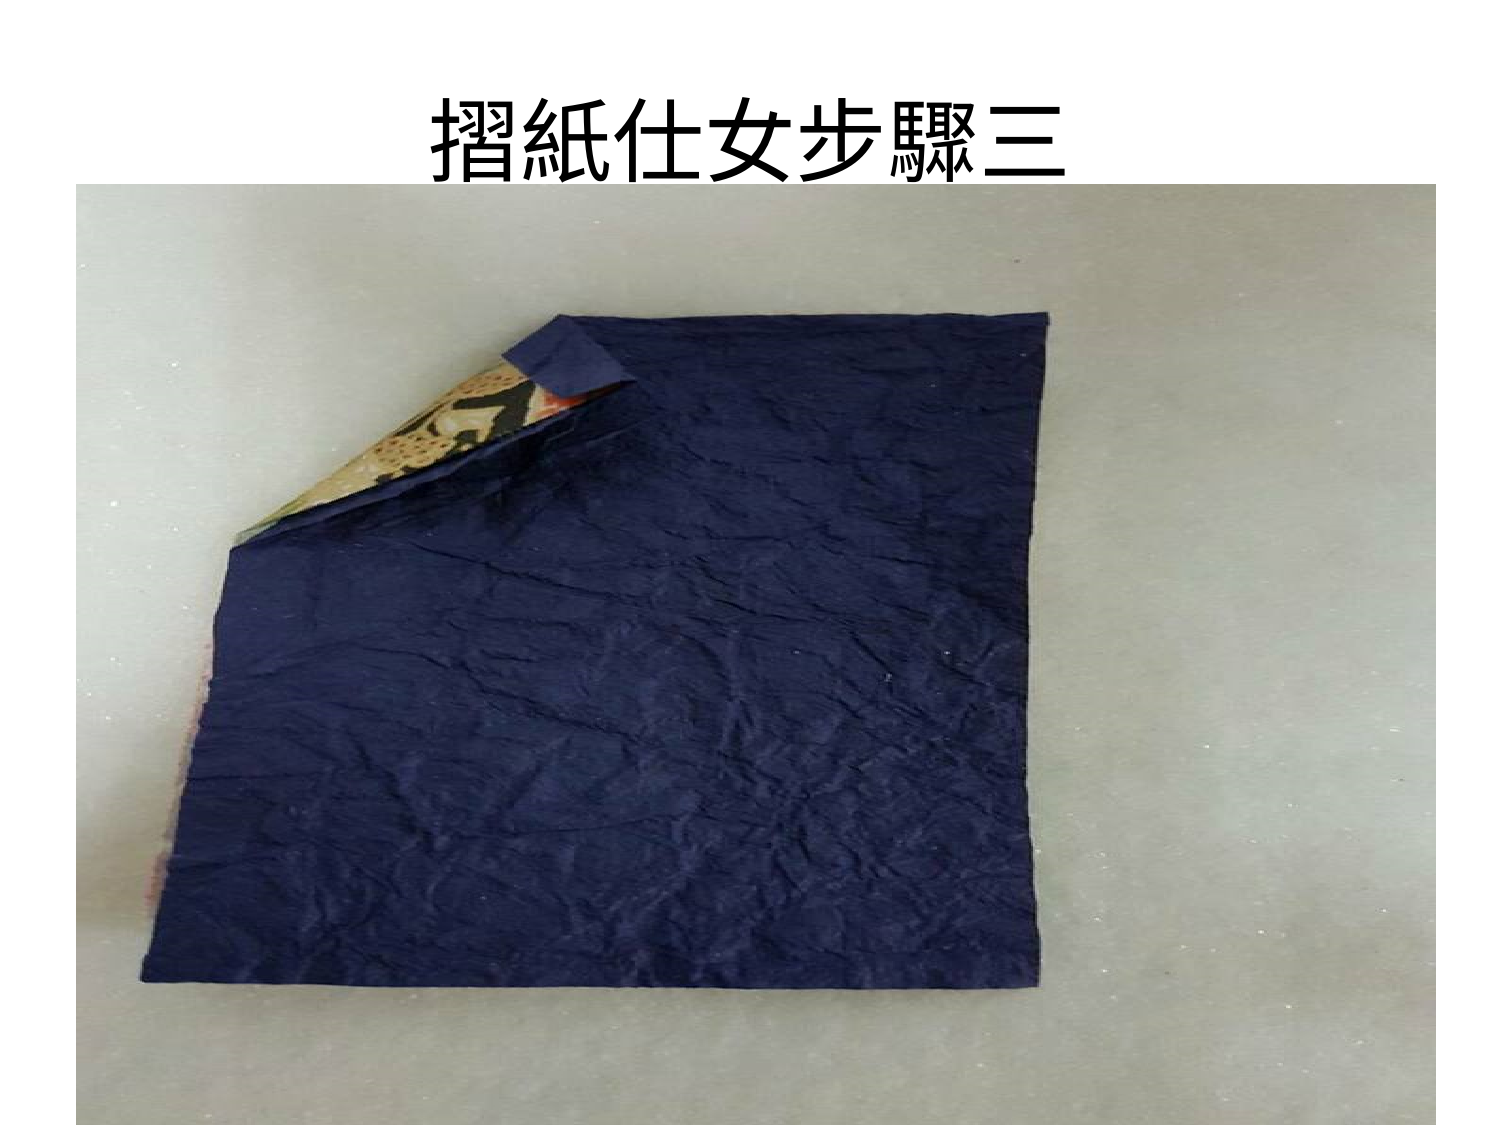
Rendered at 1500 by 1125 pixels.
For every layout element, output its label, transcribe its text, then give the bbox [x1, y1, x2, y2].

picture [76, 184, 1436, 1125]
title 摺紙仕女步驟三 [75, 45, 1425, 183]
